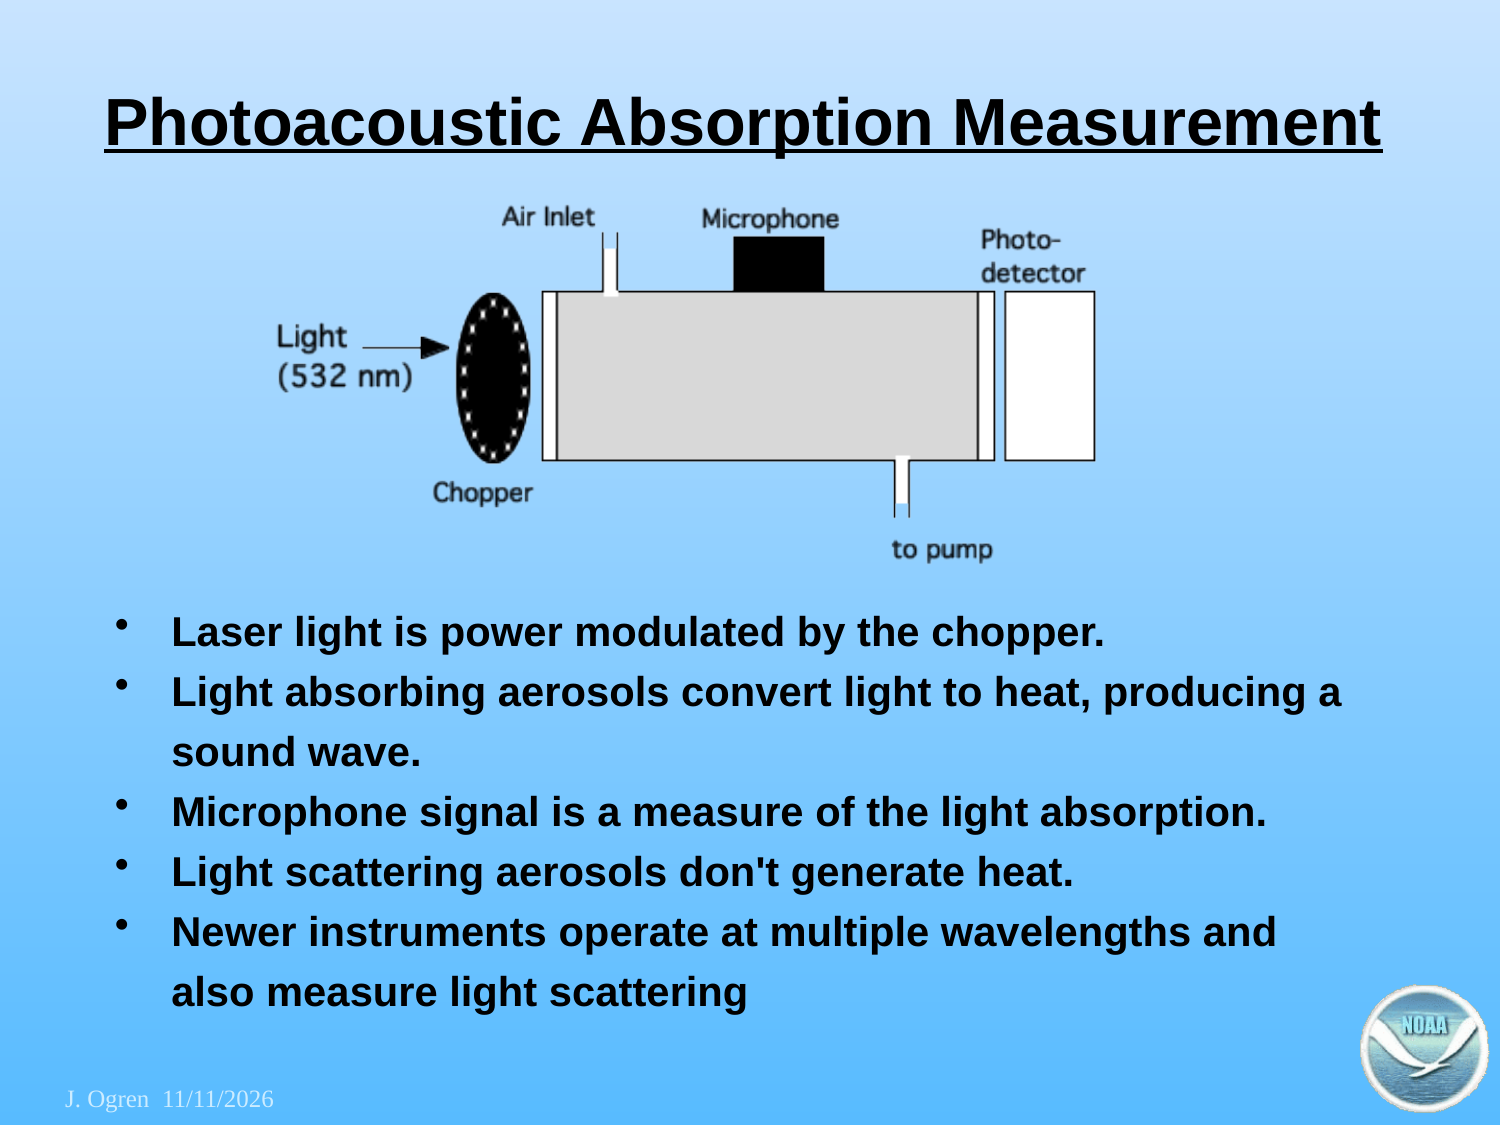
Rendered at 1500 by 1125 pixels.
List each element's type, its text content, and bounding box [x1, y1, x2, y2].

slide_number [49, 1074, 351, 1125]
picture [274, 199, 1115, 574]
list Laser light is power modulated by the chopper. Light absorbing aerosols convert light to heat, producing a sound wave. Microphone signal is a measure of the light absorption. Light scattering aerosols don't generate heat. Newer instruments operate at multiple wavelengths and also measure light scattering [99, 587, 1363, 1063]
title Photoacoustic Absorption Measurement [62, 24, 1426, 213]
picture [1351, 974, 1500, 1125]
